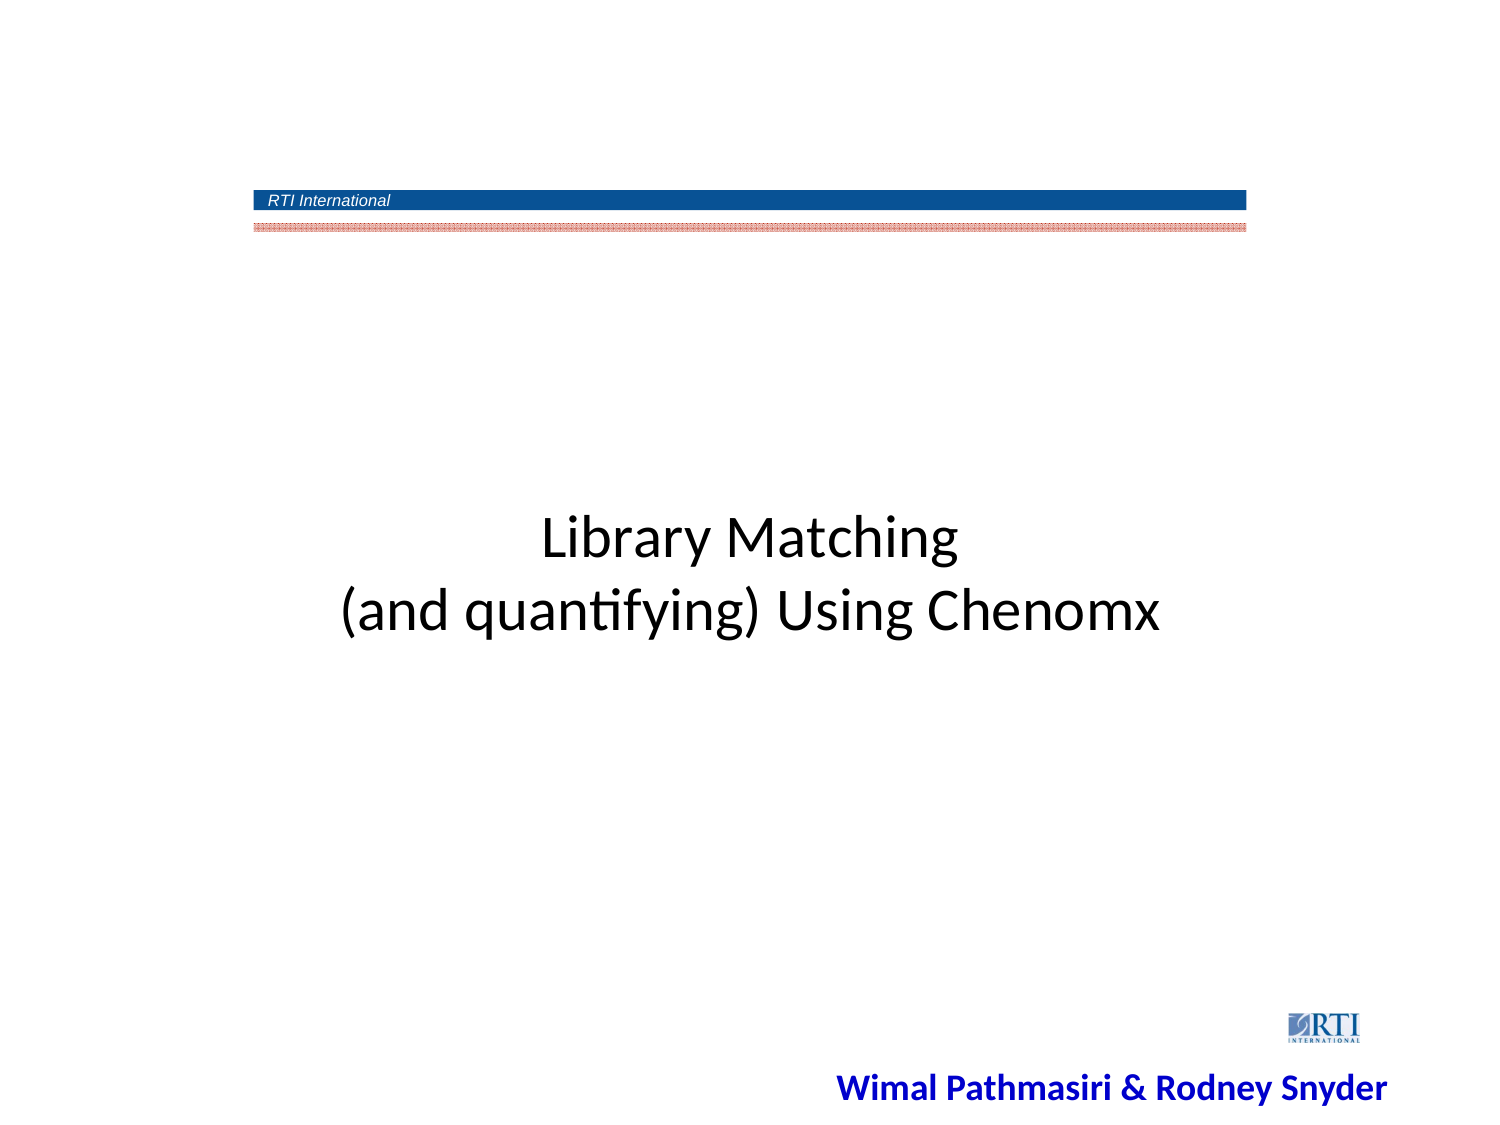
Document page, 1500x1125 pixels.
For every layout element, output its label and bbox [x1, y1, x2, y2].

text_box [821, 1055, 1404, 1115]
text_box [1288, 1013, 1360, 1043]
text_box [338, 497, 1162, 643]
text_box [253, 190, 1247, 211]
text_box [253, 223, 1247, 232]
